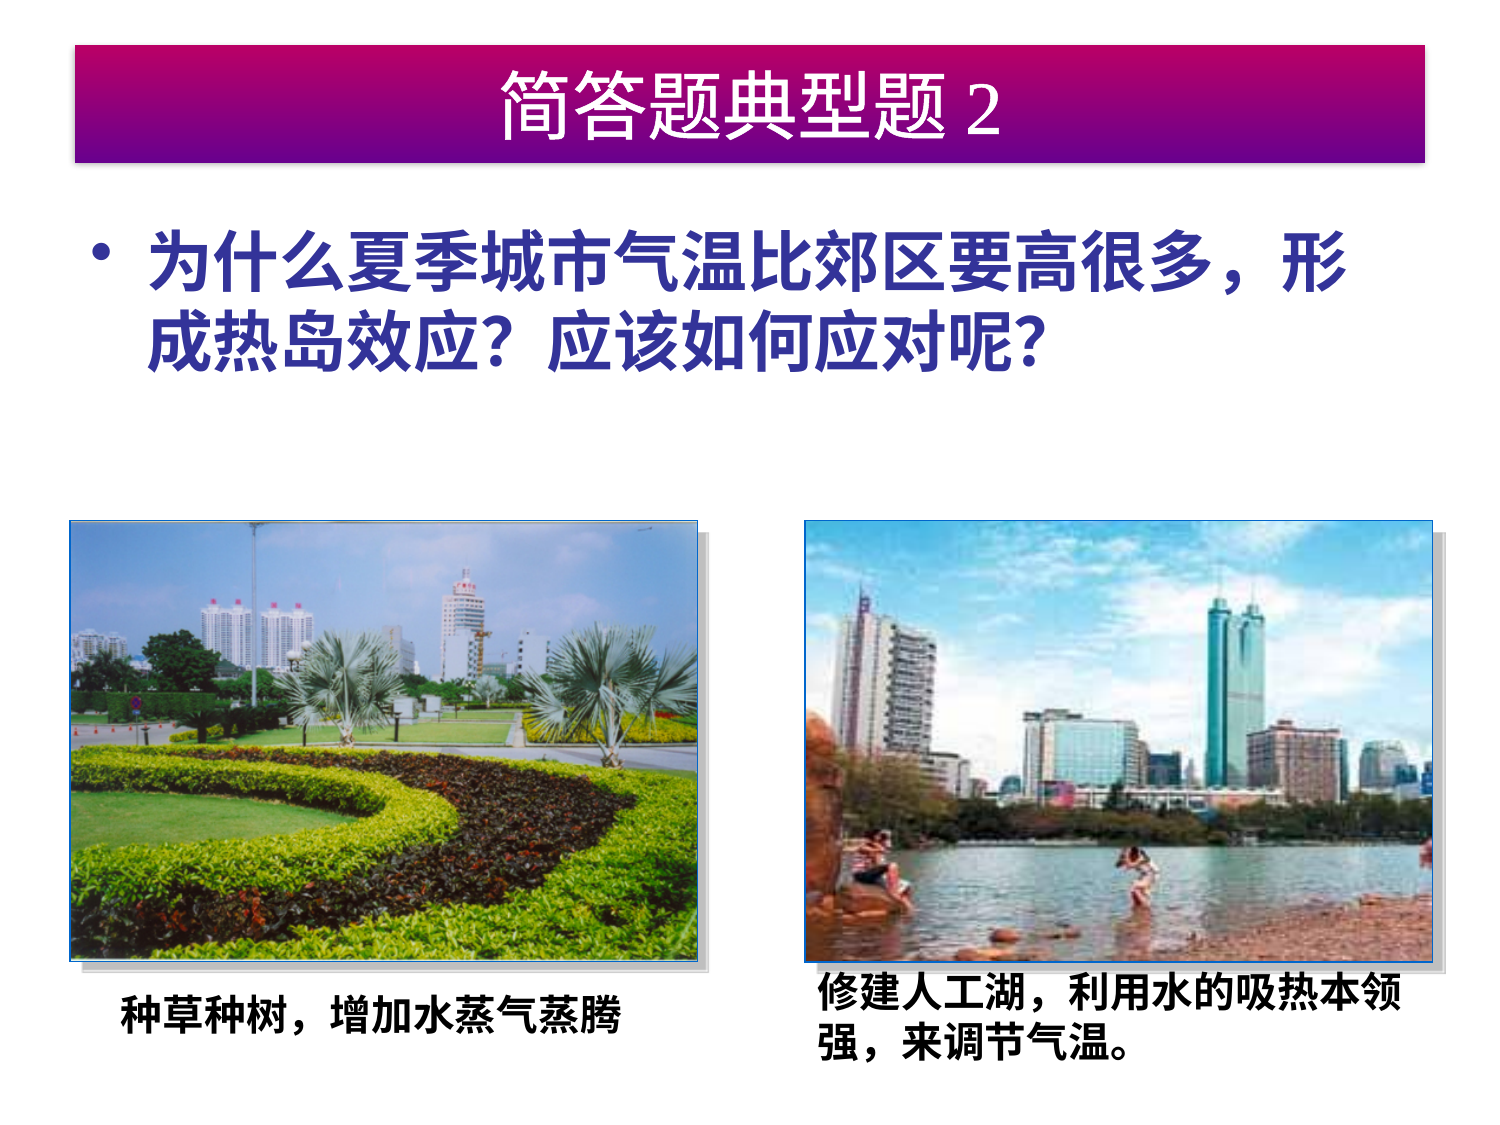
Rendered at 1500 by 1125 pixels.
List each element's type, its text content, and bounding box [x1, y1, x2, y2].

list 为什么夏季城市气温比郊区要高很多，形成热岛效应？应该如何应对呢？ [74, 212, 1426, 463]
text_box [70, 520, 698, 1048]
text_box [802, 520, 1436, 1074]
title 简答题典型题2 [74, 44, 1426, 163]
